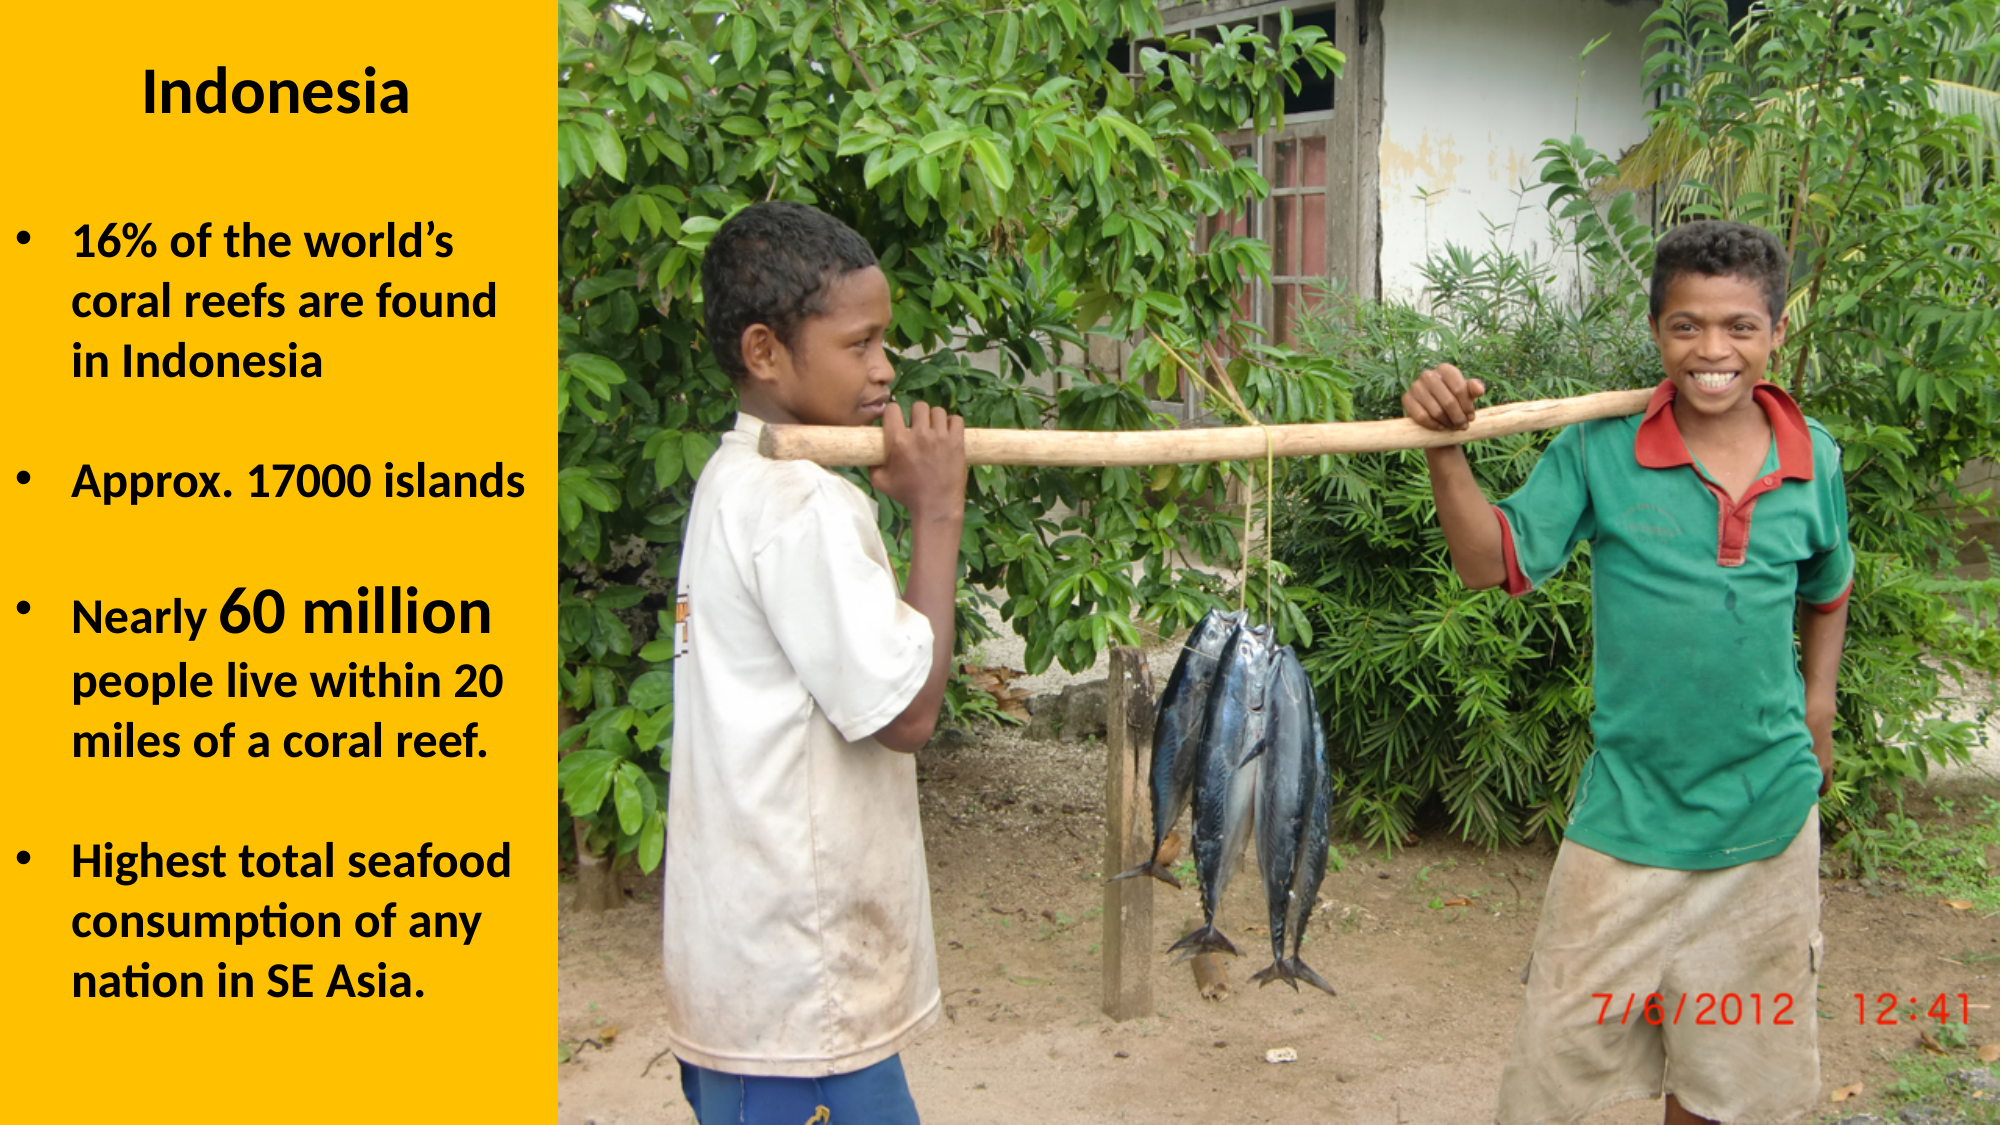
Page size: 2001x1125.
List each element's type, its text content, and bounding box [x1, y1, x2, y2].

picture [558, 0, 2000, 1125]
text_box Indonesia 16% of the world’s coral reefs are found in Indonesia Approx. 17000 islands Nearly 60 million people live within 20 miles of a coral reef. Highest total seafood consumption of any nation in SE Asia. [0, 39, 553, 1015]
